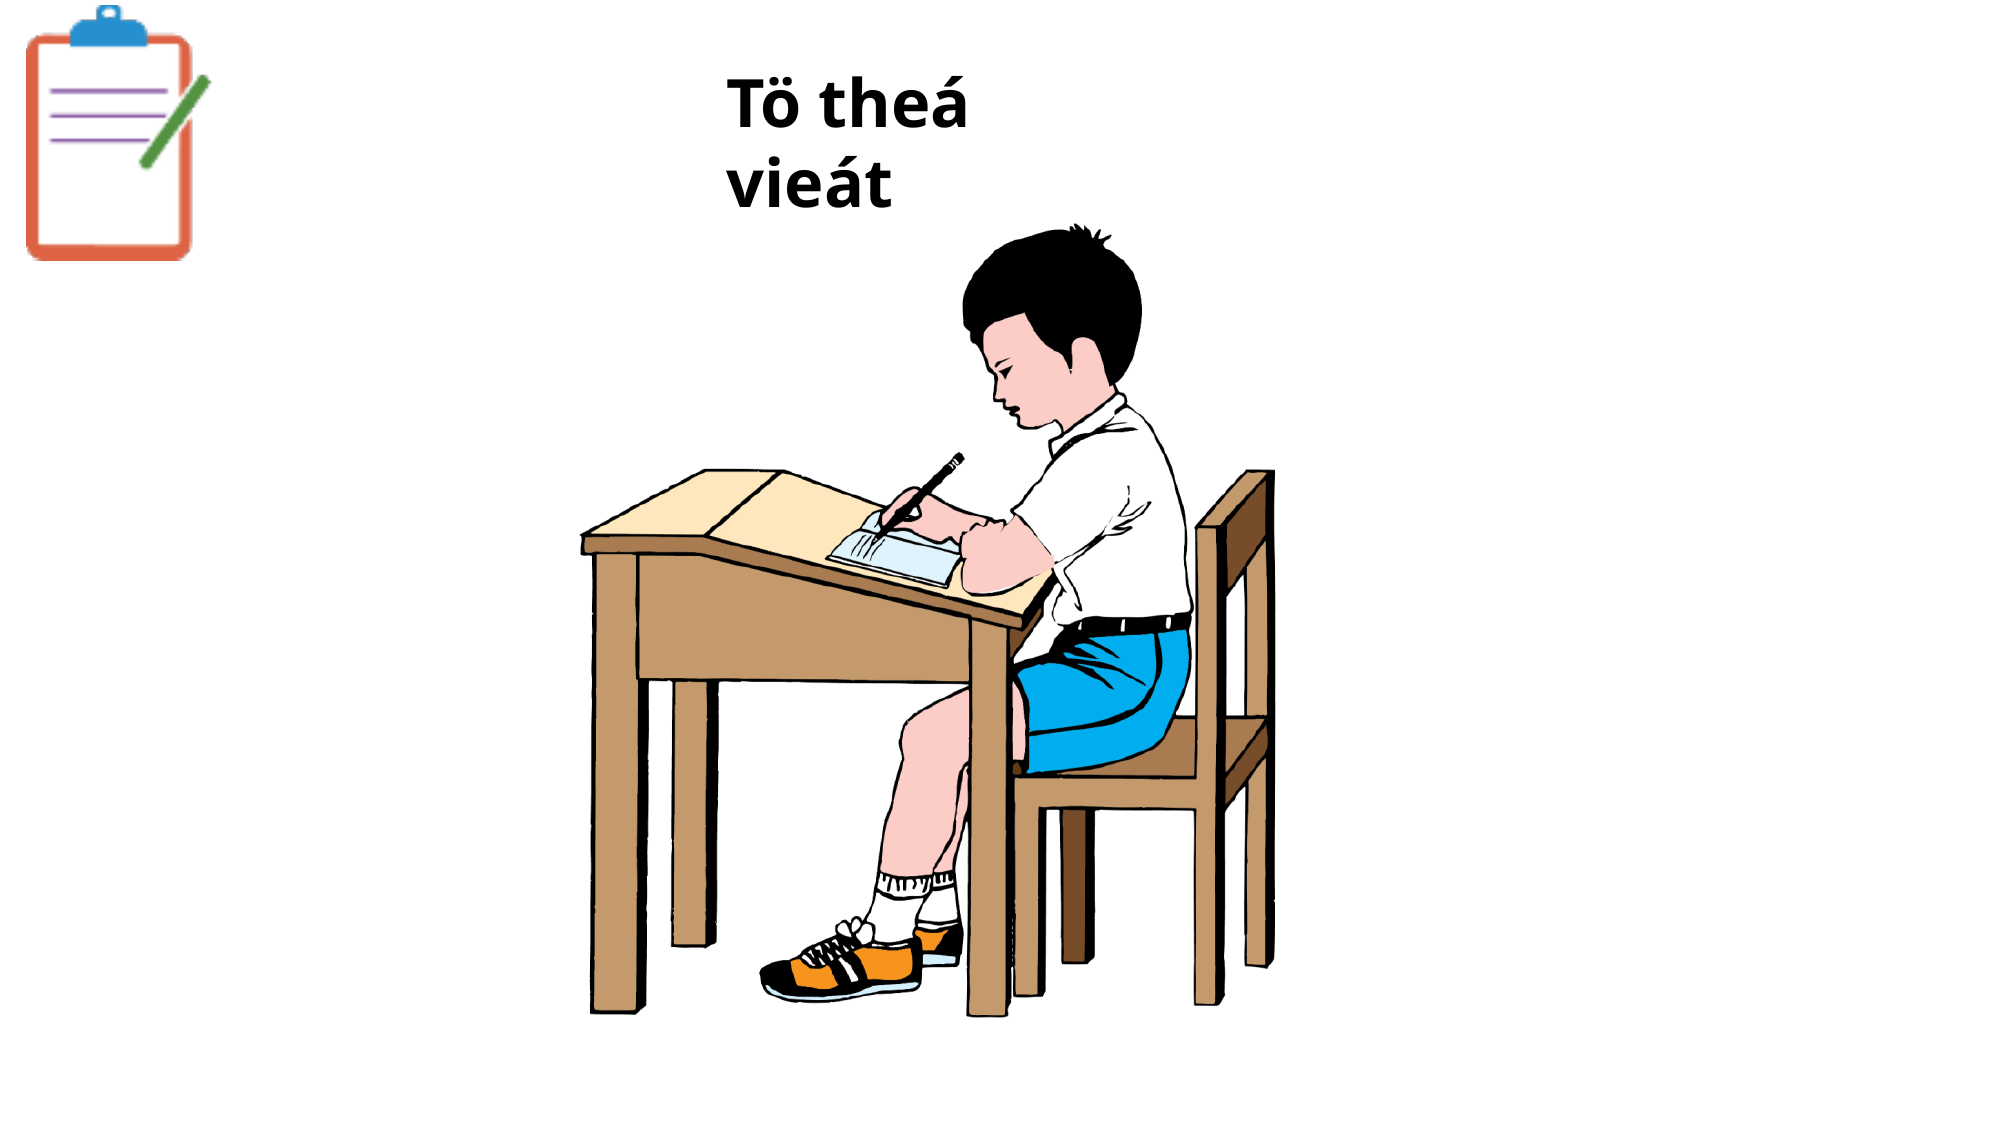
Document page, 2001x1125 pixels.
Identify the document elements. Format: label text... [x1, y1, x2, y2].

picture [26, 4, 214, 262]
text_box Tö theá vieát [706, 50, 1148, 218]
picture [578, 219, 1276, 1027]
